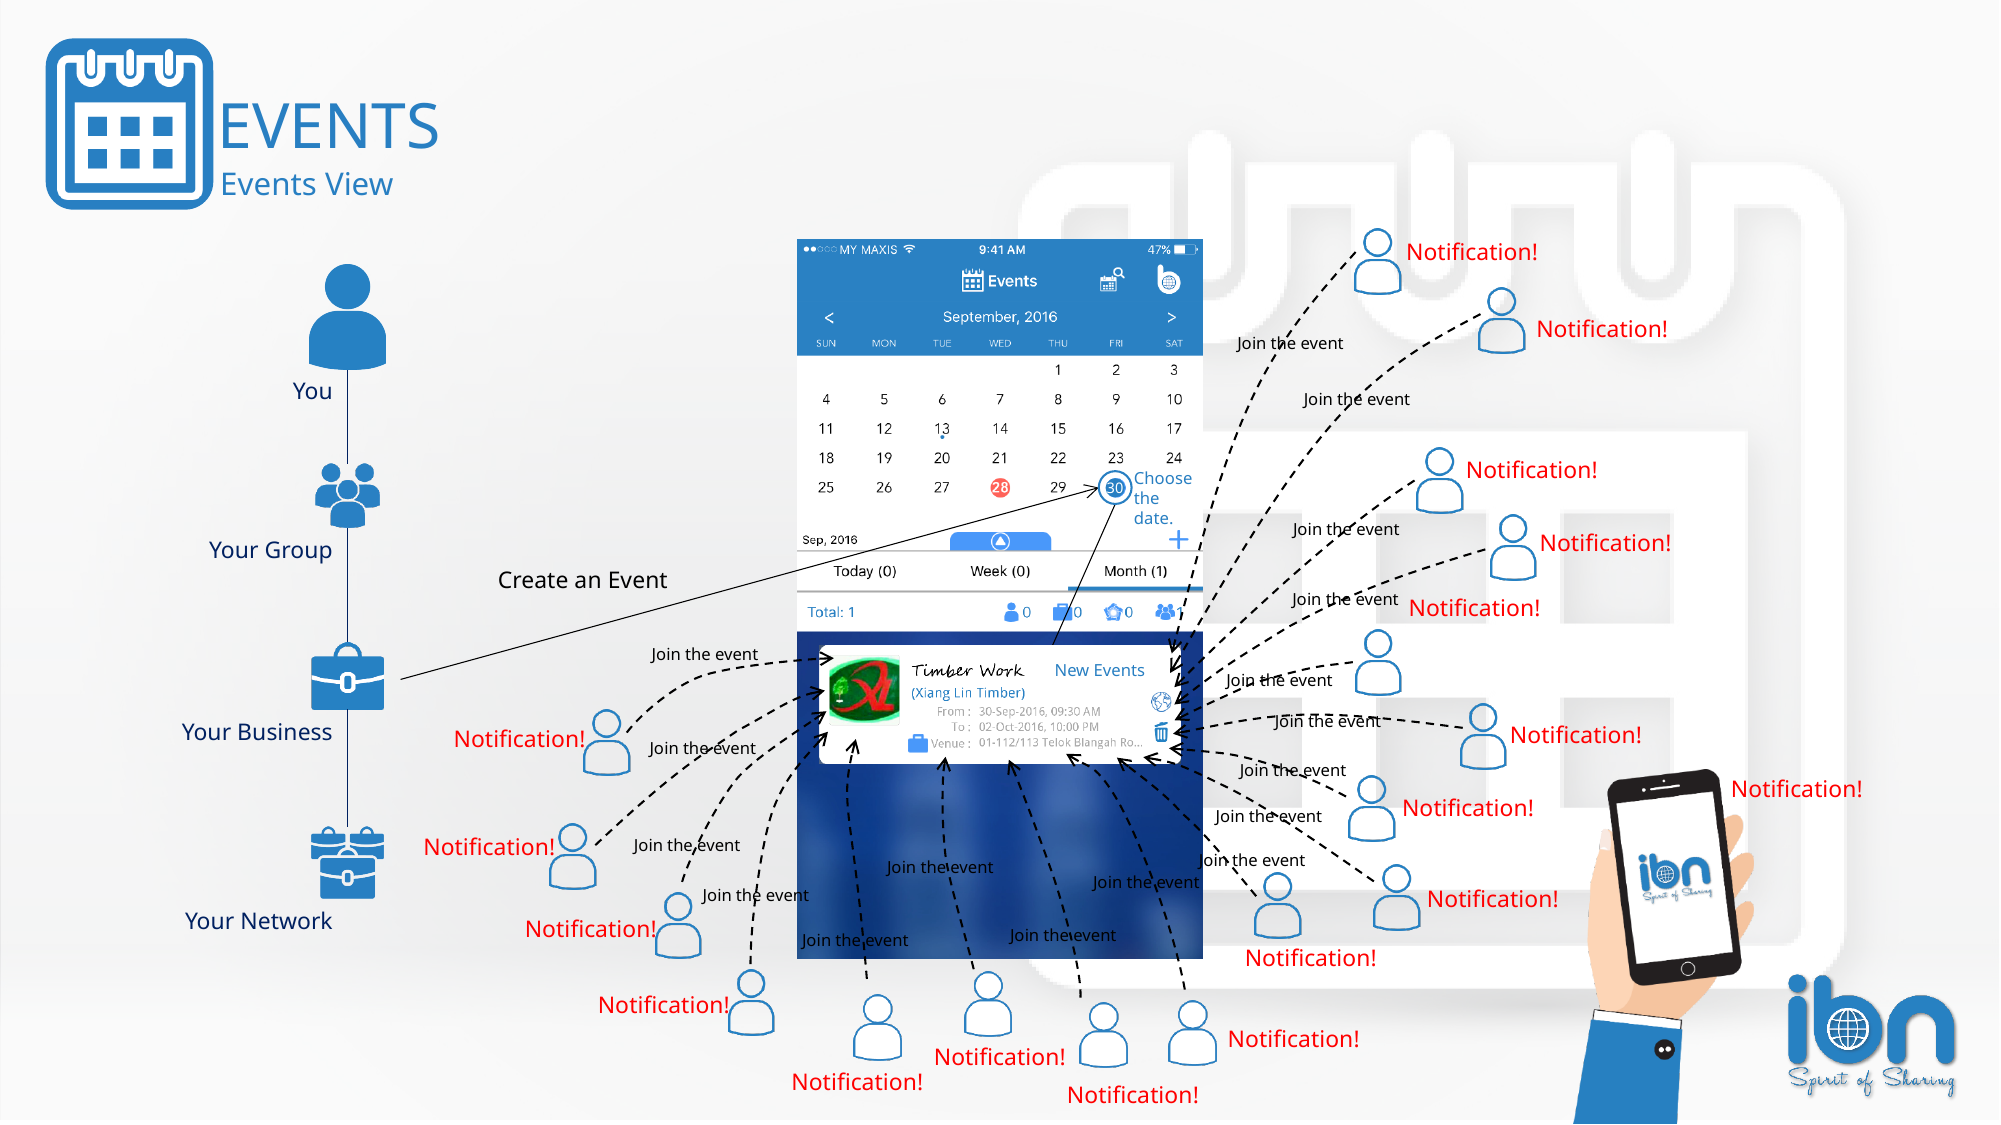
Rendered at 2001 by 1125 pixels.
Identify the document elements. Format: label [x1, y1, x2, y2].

text_box [1091, 471, 1143, 505]
text_box [400, 487, 408, 680]
picture [0, 0, 2000, 1124]
text_box [408, 230, 1711, 1118]
